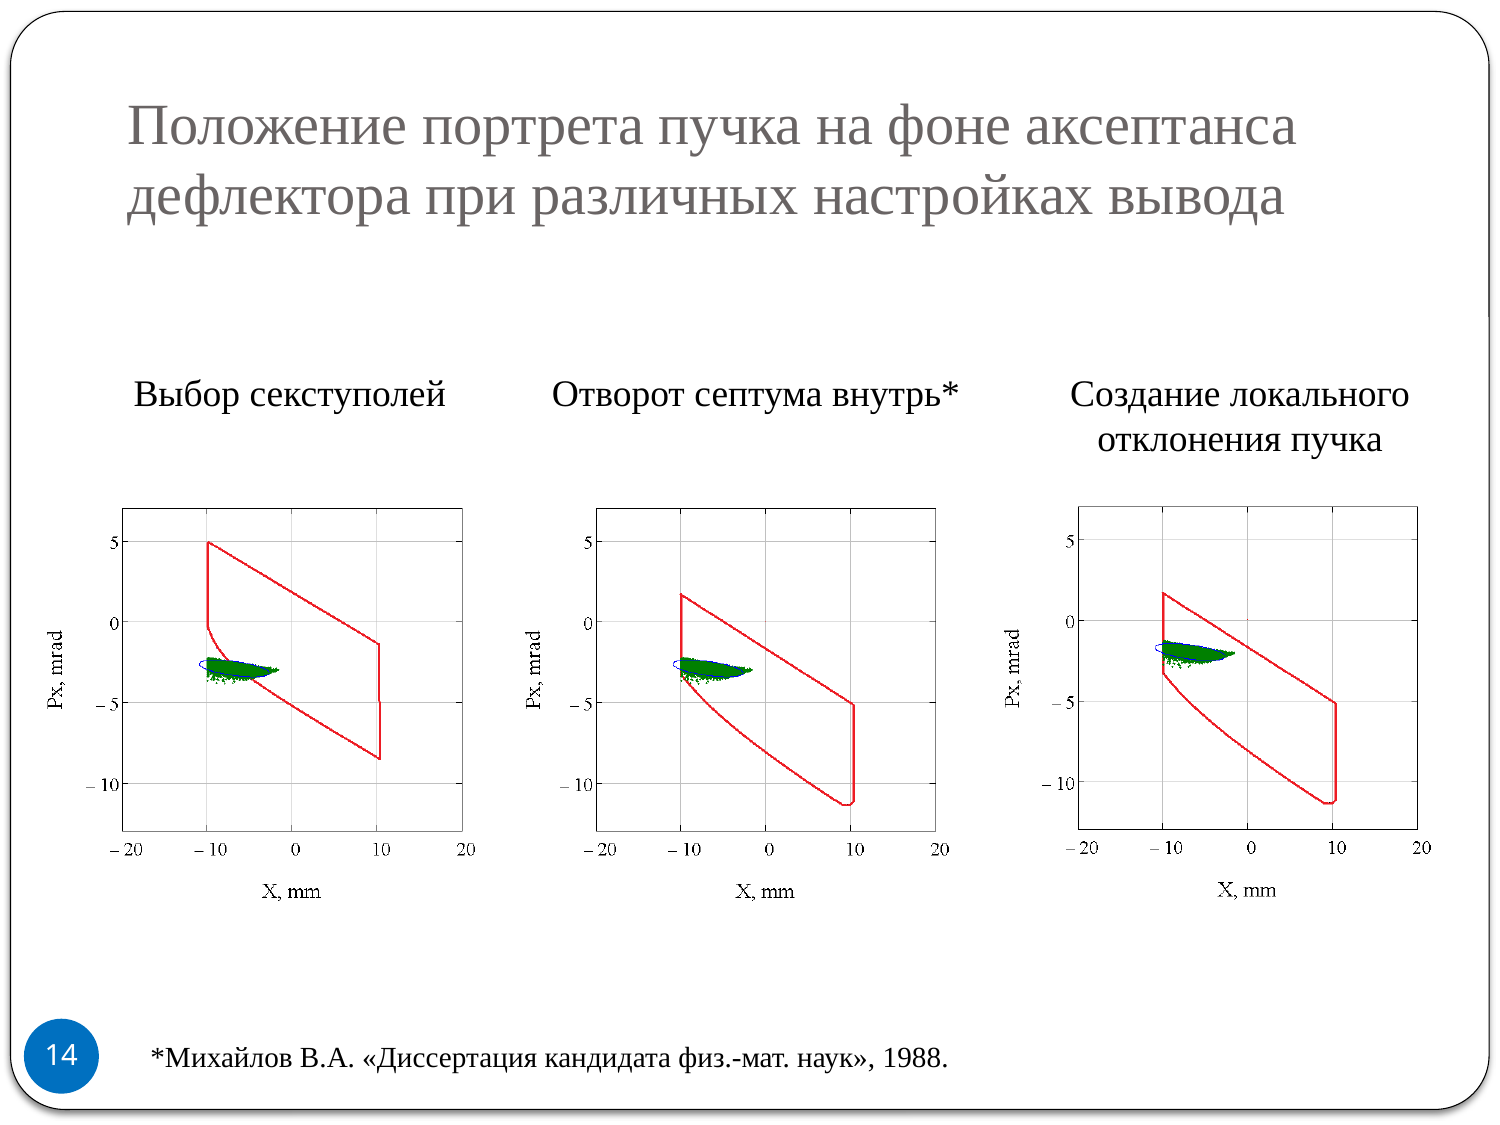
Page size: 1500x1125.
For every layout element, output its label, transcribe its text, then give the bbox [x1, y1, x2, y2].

slide_number 14 [23, 1018, 99, 1094]
title Положение портрета пучка на фоне аксептанса дефлектора при различных настройках вывода [112, 66, 1388, 254]
text_box Создание локального отклонения пучка [1021, 361, 1459, 467]
text_box Выбор секступолей [118, 361, 461, 422]
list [36, 483, 1464, 929]
text_box Отворот септума внутрь* [525, 361, 987, 422]
text_box *Михайлов В.А. «Диссертация кандидата физ.-мат. наук», 1988. [135, 1031, 1400, 1082]
